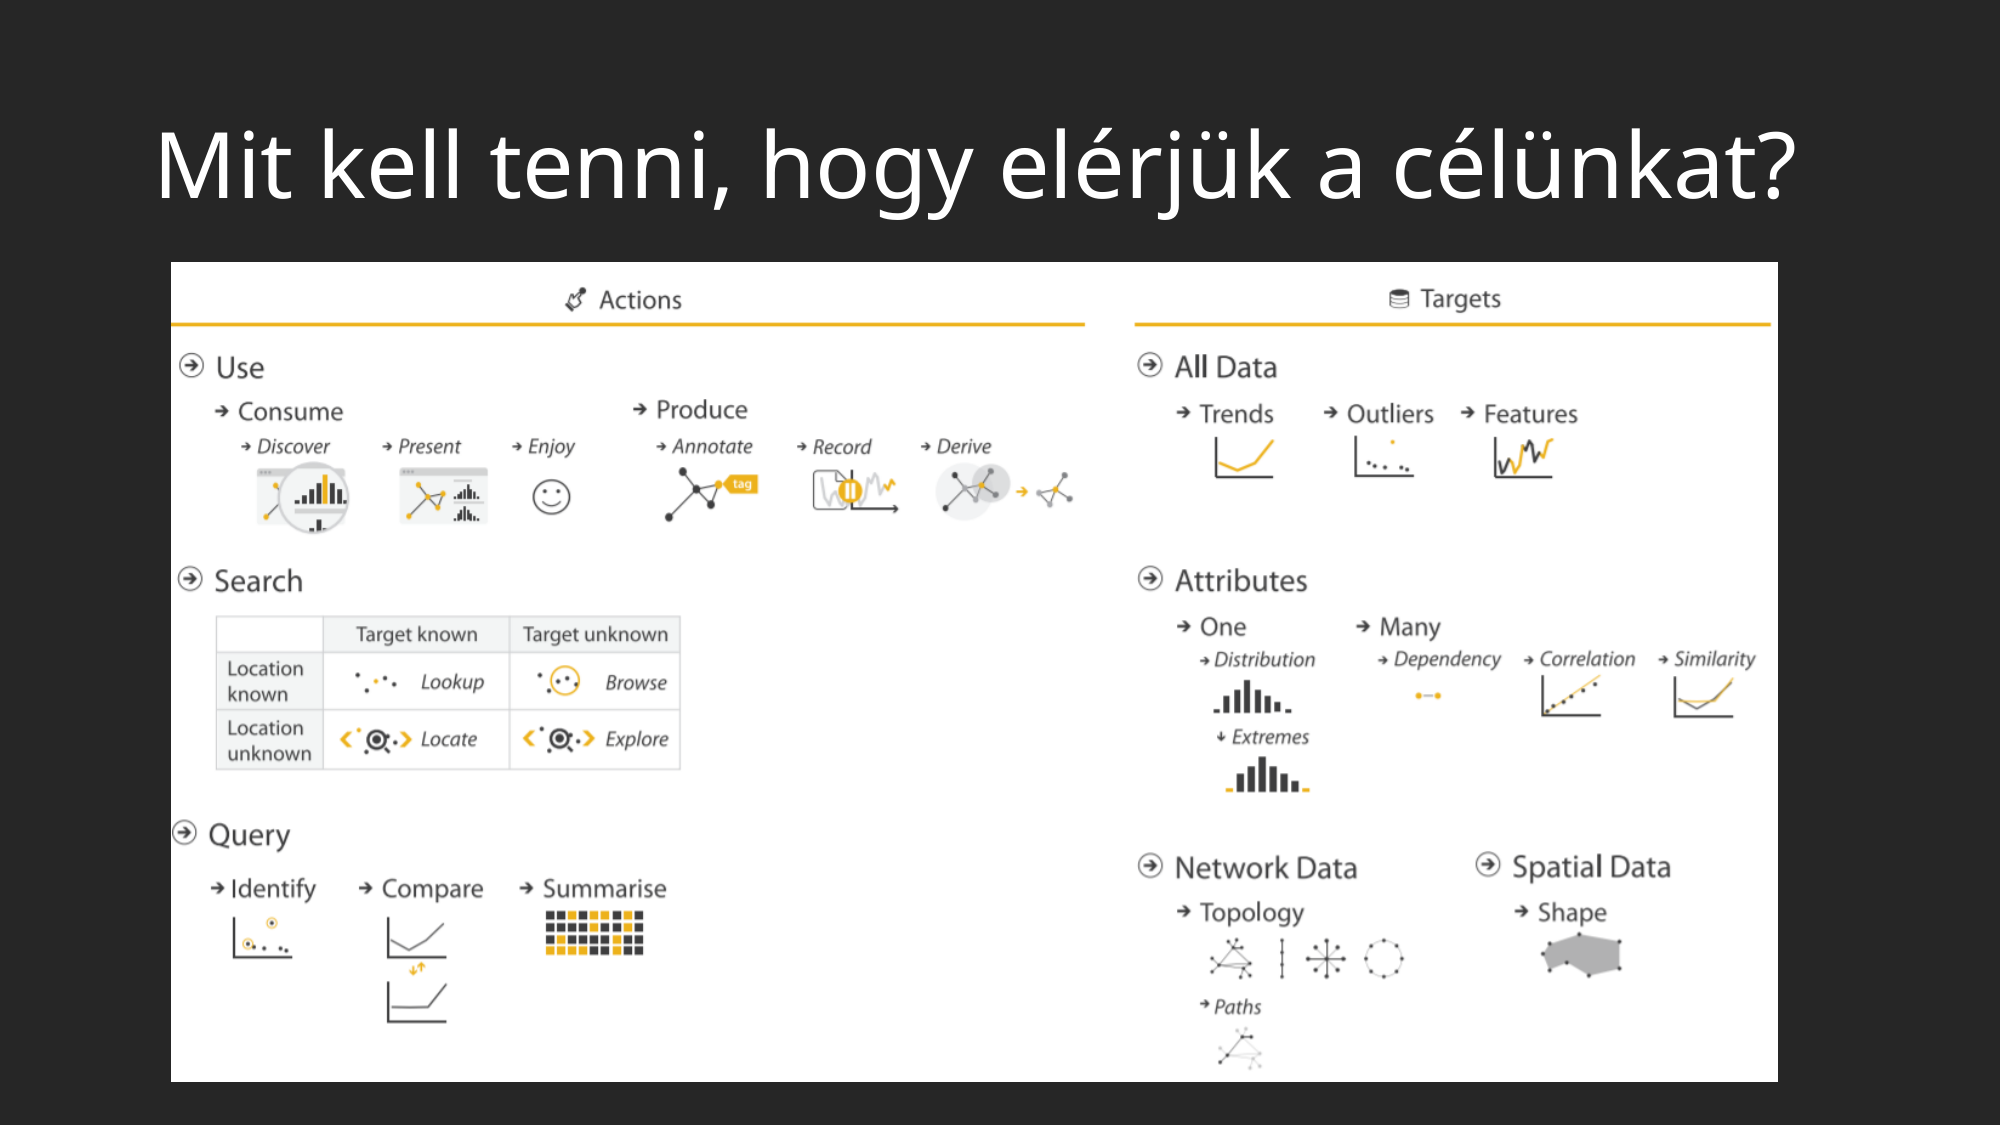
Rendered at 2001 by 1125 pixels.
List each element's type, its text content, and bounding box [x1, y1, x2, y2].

title Mit kell tenni, hogy elérjük a célünkat? [138, 60, 1864, 278]
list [171, 262, 1778, 1082]
